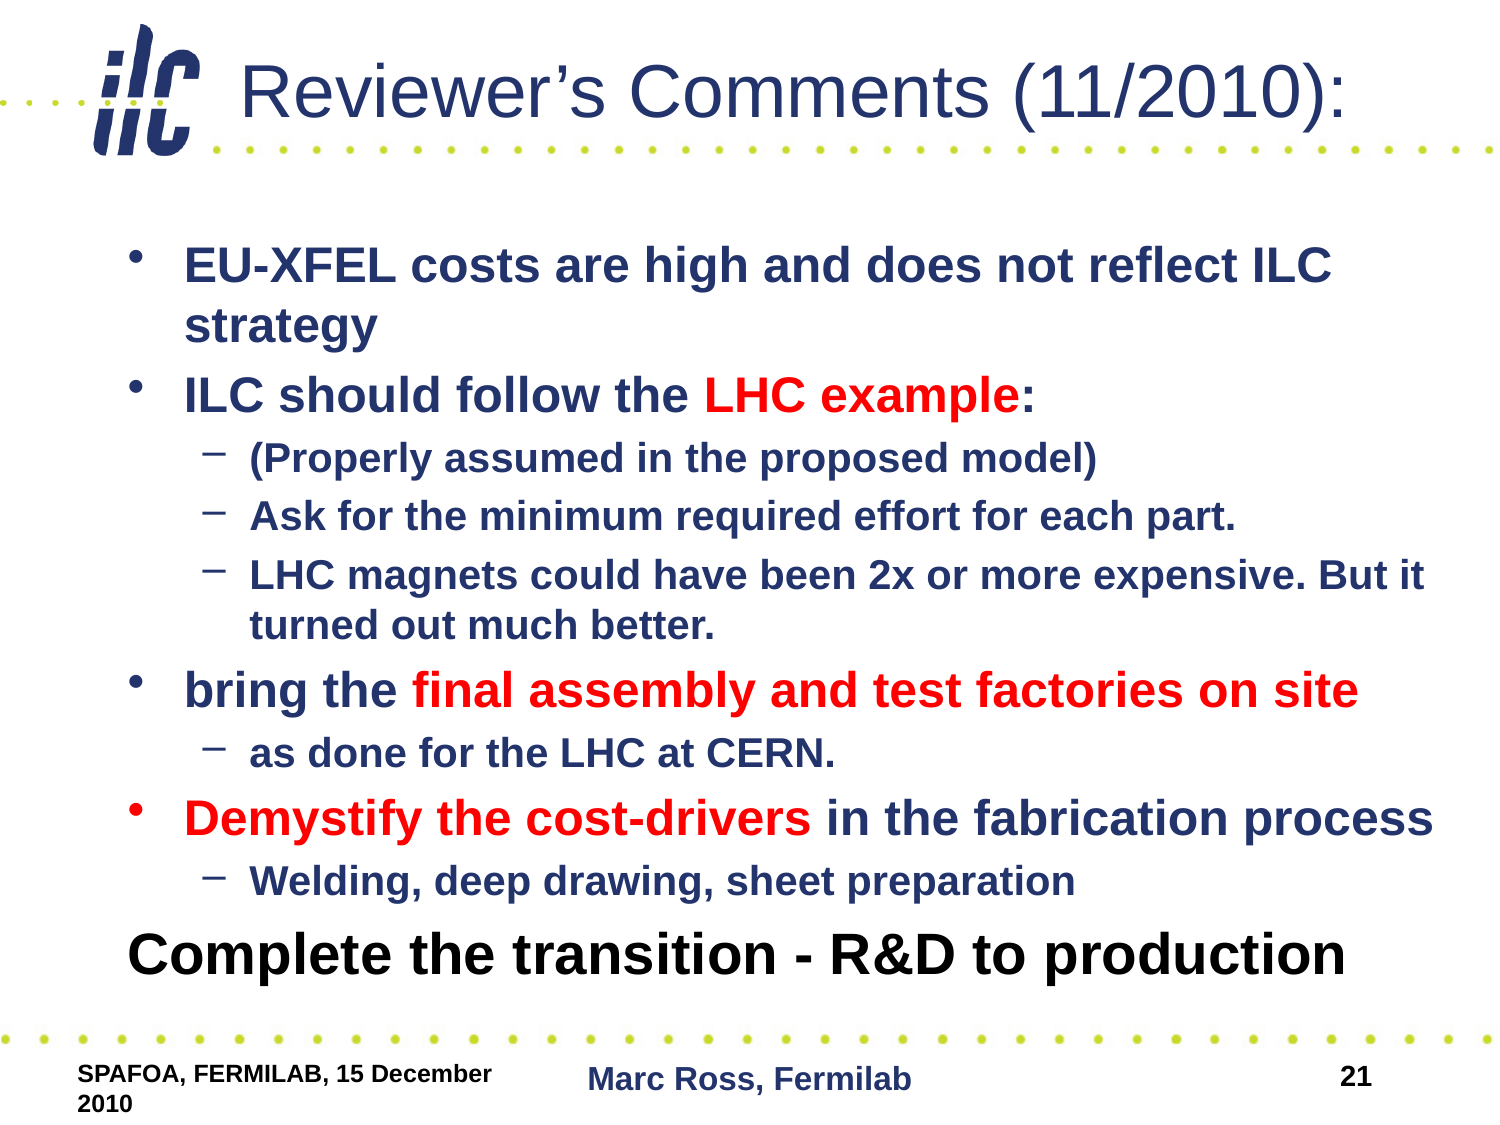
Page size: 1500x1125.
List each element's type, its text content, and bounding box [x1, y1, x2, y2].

list EU-XFEL costs are high and does not reflect ILC strategy ILC should follow the LHC example: (Properly assumed in the proposed model) Ask for the minimum required effort for each part. LHC magnets could have been 2x or more expensive. But it turned out much better. bring the final assembly and test factories on site as done for the LHC at CERN. Demystify the cost-drivers in the fabrication process Welding, deep drawing, sheet preparation Complete the transition - R&D to production [112, 224, 1459, 1013]
picture [0, 24, 200, 156]
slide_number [62, 1049, 512, 1125]
title Reviewer’s Comments (11/2010): [212, 12, 1376, 163]
picture [1376, 137, 1500, 163]
picture [0, 1024, 1500, 1055]
slide_number 21 [1074, 1049, 1388, 1125]
footer Marc Ross, Fermilab [512, 1049, 988, 1125]
